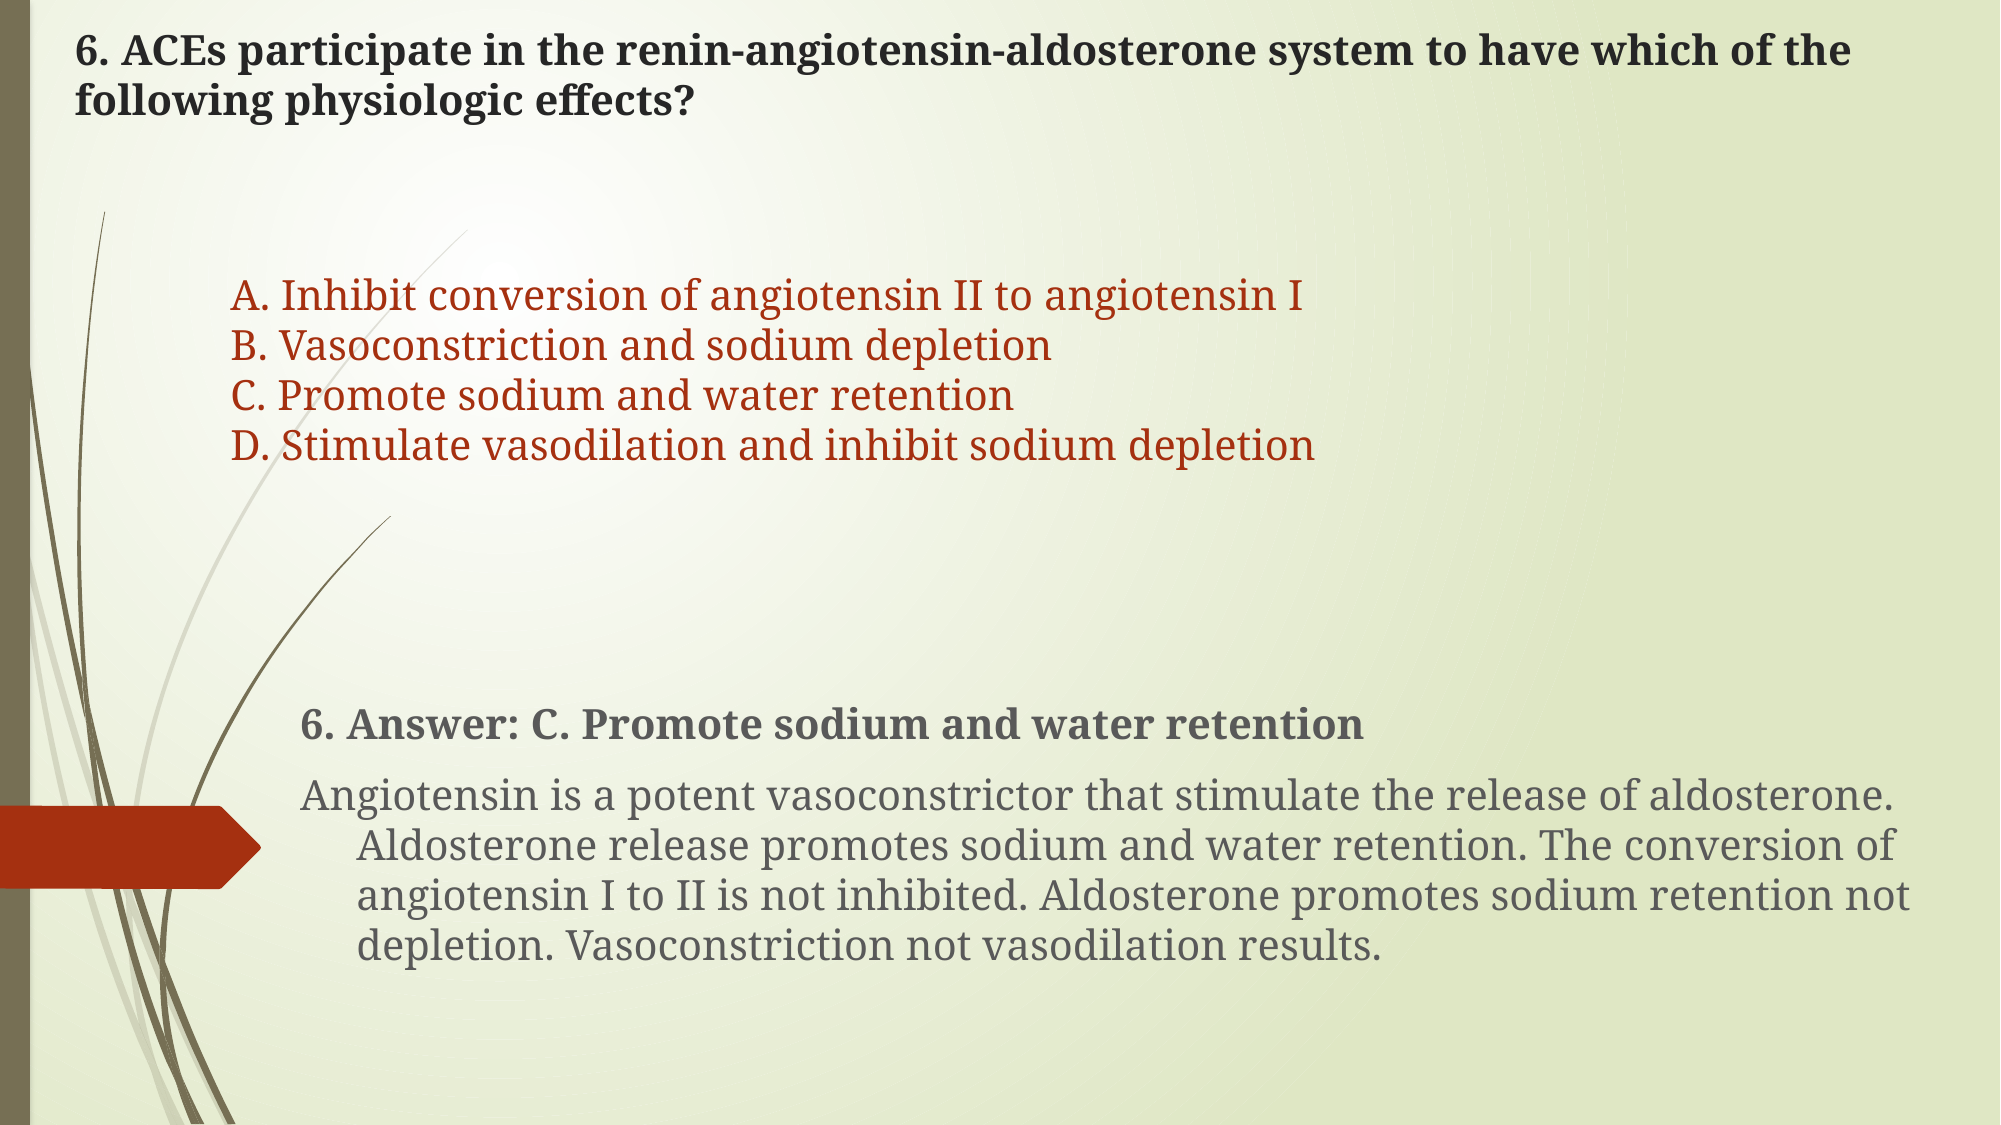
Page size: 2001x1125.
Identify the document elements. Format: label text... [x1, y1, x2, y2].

list A. Inhibit conversion of angiotensin II to angiotensin I B. Vasoconstriction and sodium depletion C. Promote sodium and water retention D. Stimulate vasodilation and inhibit sodium depletion [215, 211, 1837, 548]
title 6. ACEs participate in the renin-angiotensin-aldosterone system to have which of the following physiologic effects? [59, 0, 1947, 198]
list 6. Answer: C. Promote sodium and water retention Angiotensin is a potent vasoconstrictor that stimulate the release of aldosterone. Aldosterone release promotes sodium and water retention. The conversion of angiotensin I to II is not inhibited. Aldosterone promotes sodium retention not depletion. Vasoconstriction not vasodilation results. [285, 690, 2000, 970]
